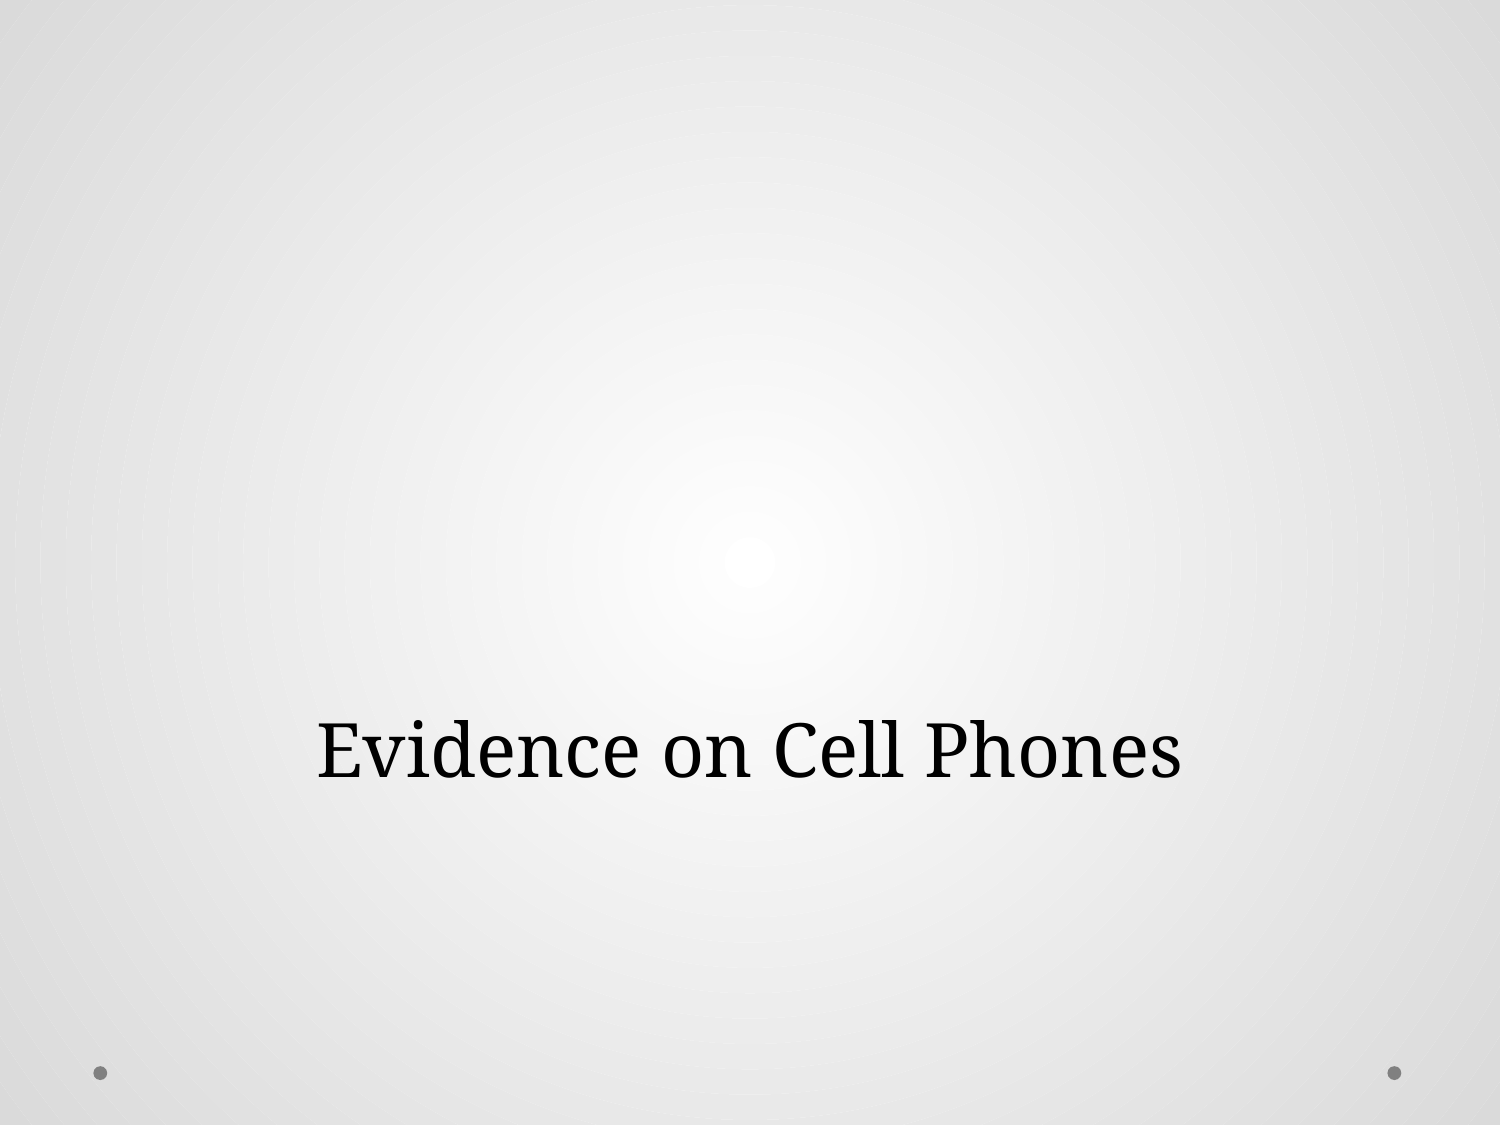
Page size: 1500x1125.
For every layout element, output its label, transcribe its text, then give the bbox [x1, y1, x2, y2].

title Evidence on Cell Phones [112, 99, 1388, 800]
